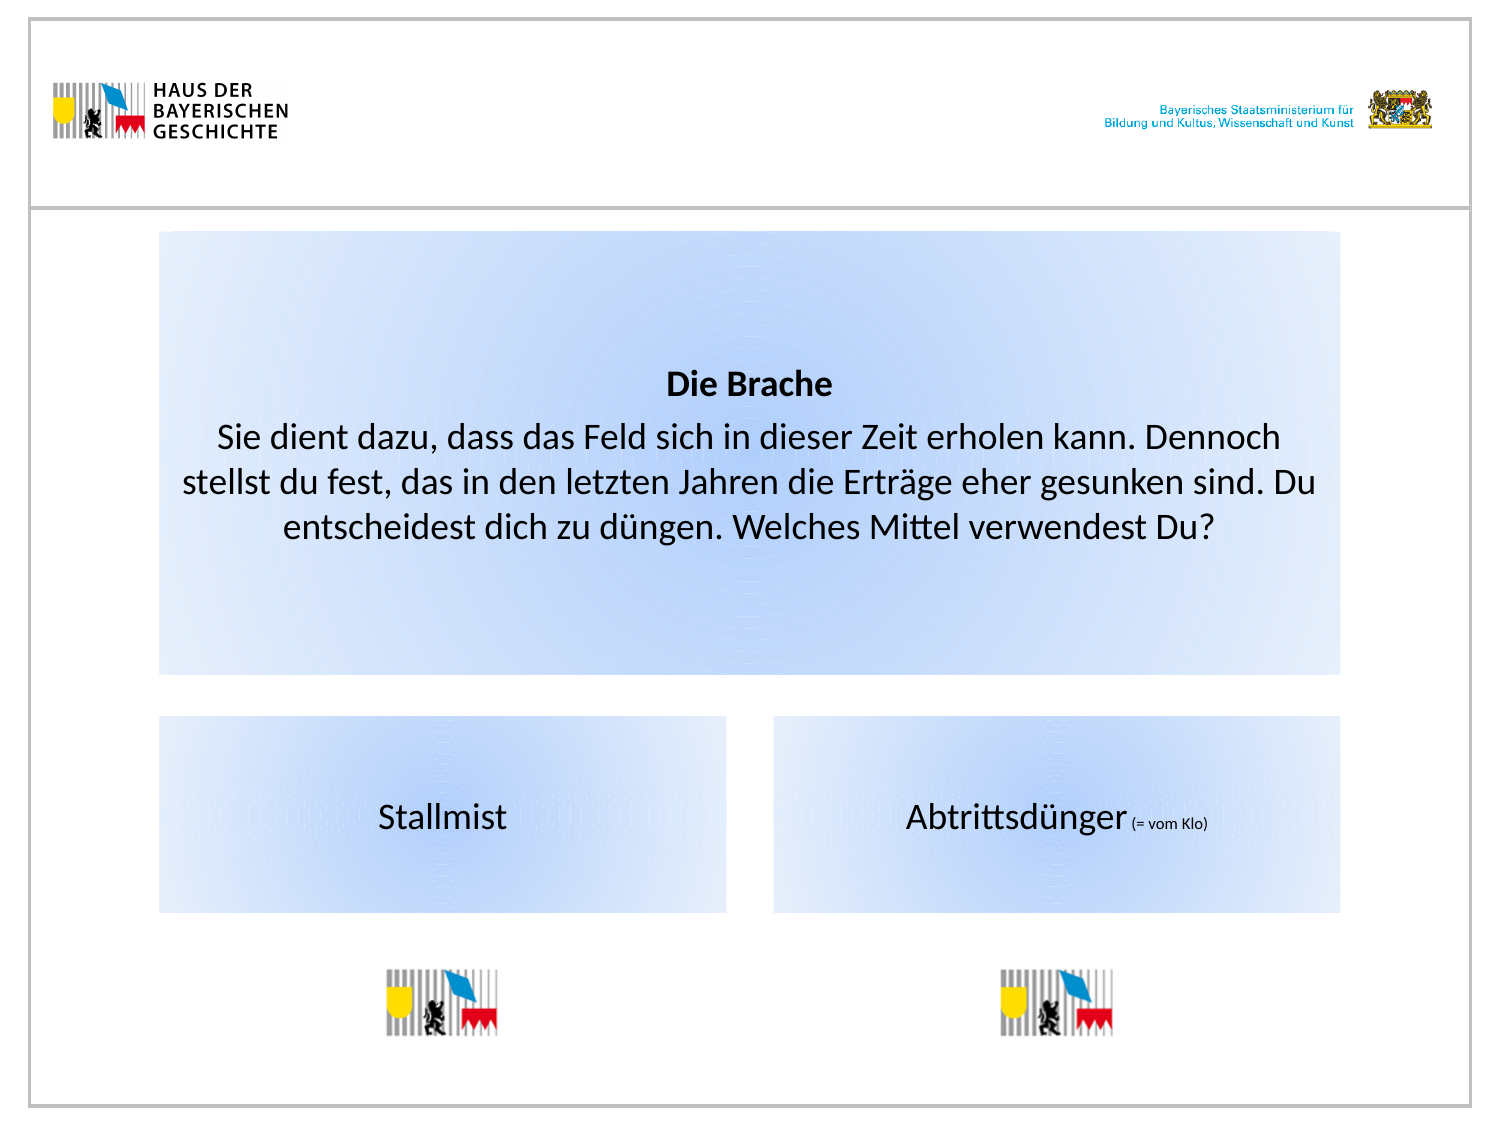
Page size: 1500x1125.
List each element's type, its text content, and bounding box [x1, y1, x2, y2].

picture [49, 78, 292, 146]
picture [381, 963, 504, 1045]
list Die Brache Sie dient dazu, dass das Feld sich in dieser Zeit erholen kann. Dennoch stellst du fest, das in den letzten Jahren die Erträge eher gesunken sind. Du entscheidest dich zu düngen. Welches Mittel verwendest Du? [159, 231, 1341, 675]
list Abtrittsdünger (= vom Klo) [773, 716, 1341, 913]
picture [995, 963, 1119, 1045]
list Stallmist [159, 716, 727, 913]
picture [1080, 78, 1440, 146]
